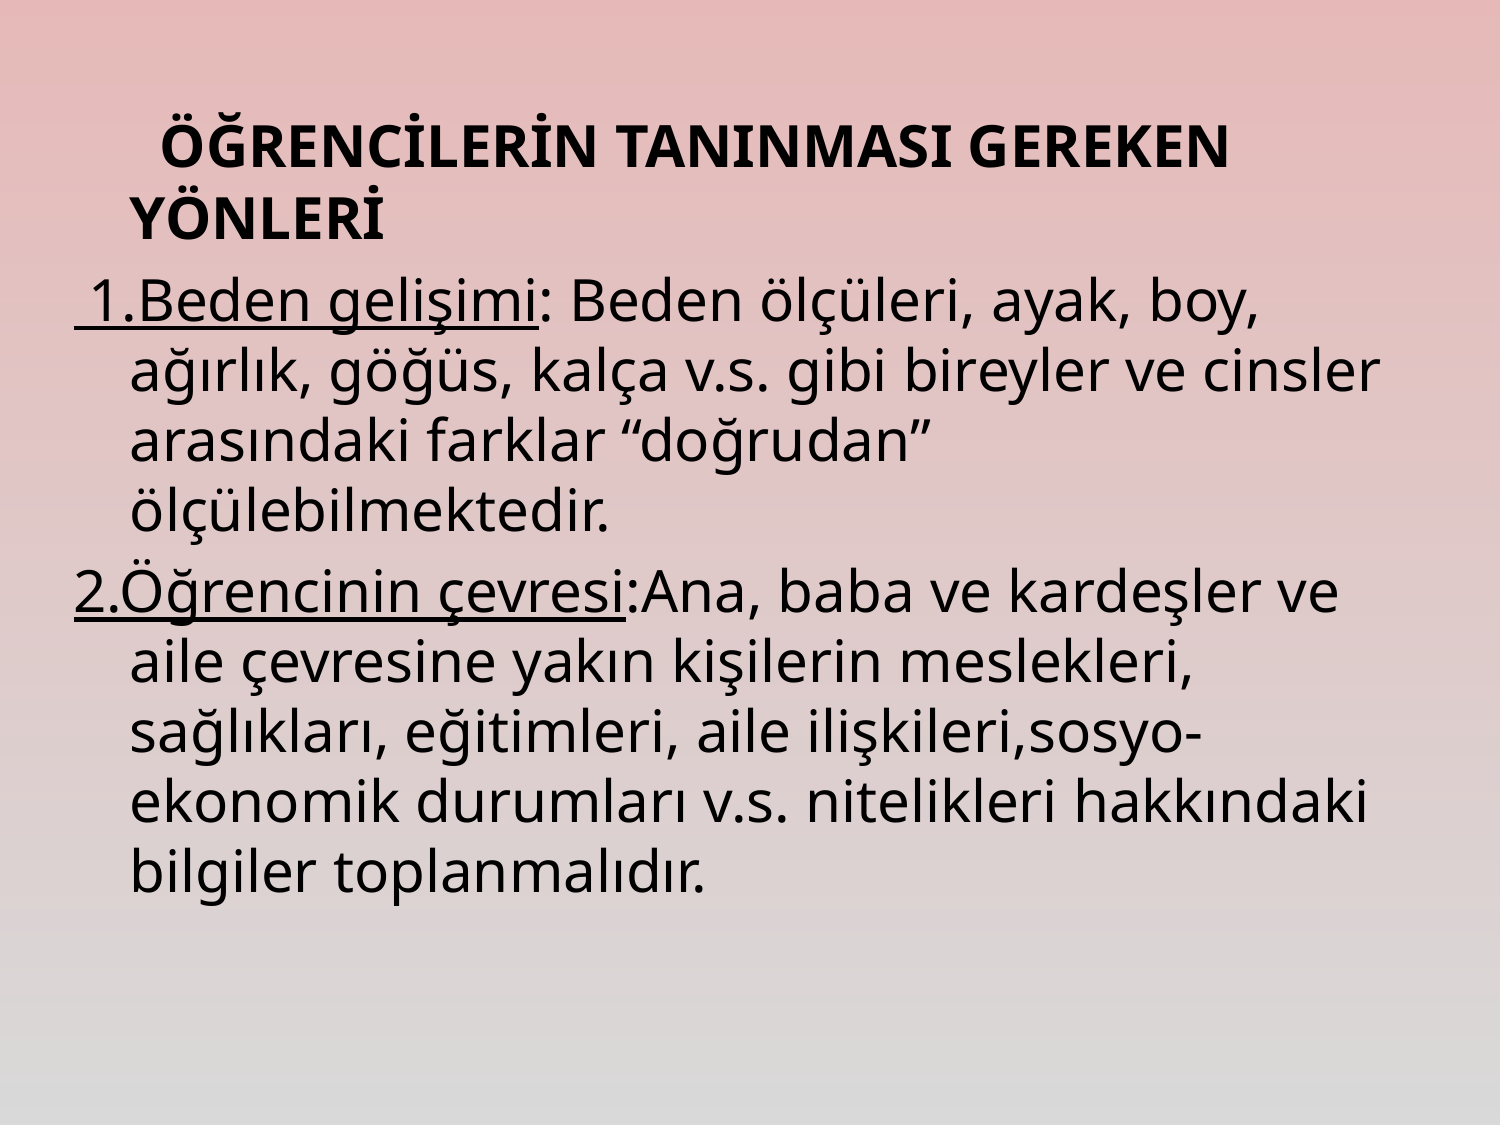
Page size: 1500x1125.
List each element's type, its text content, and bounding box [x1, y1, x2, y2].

list ÖĞRENCİLERİN TANINMASI GEREKEN YÖNLERİ 1.Beden gelişimi: Beden ölçüleri, ayak, boy, ağırlık, göğüs, kalça v.s. gibi bireyler ve cinsler arasındaki farklar “doğrudan” ölçülebilmektedir. 2.Öğrencinin çevresi:Ana, baba ve kardeşler ve aile çevresine yakın kişilerin meslekleri, sağlıkları, eğitimleri, aile ilişkileri,sosyo-ekonomik durumları v.s. nitelikleri hakkındaki bilgiler toplanmalıdır. [58, 93, 1409, 985]
